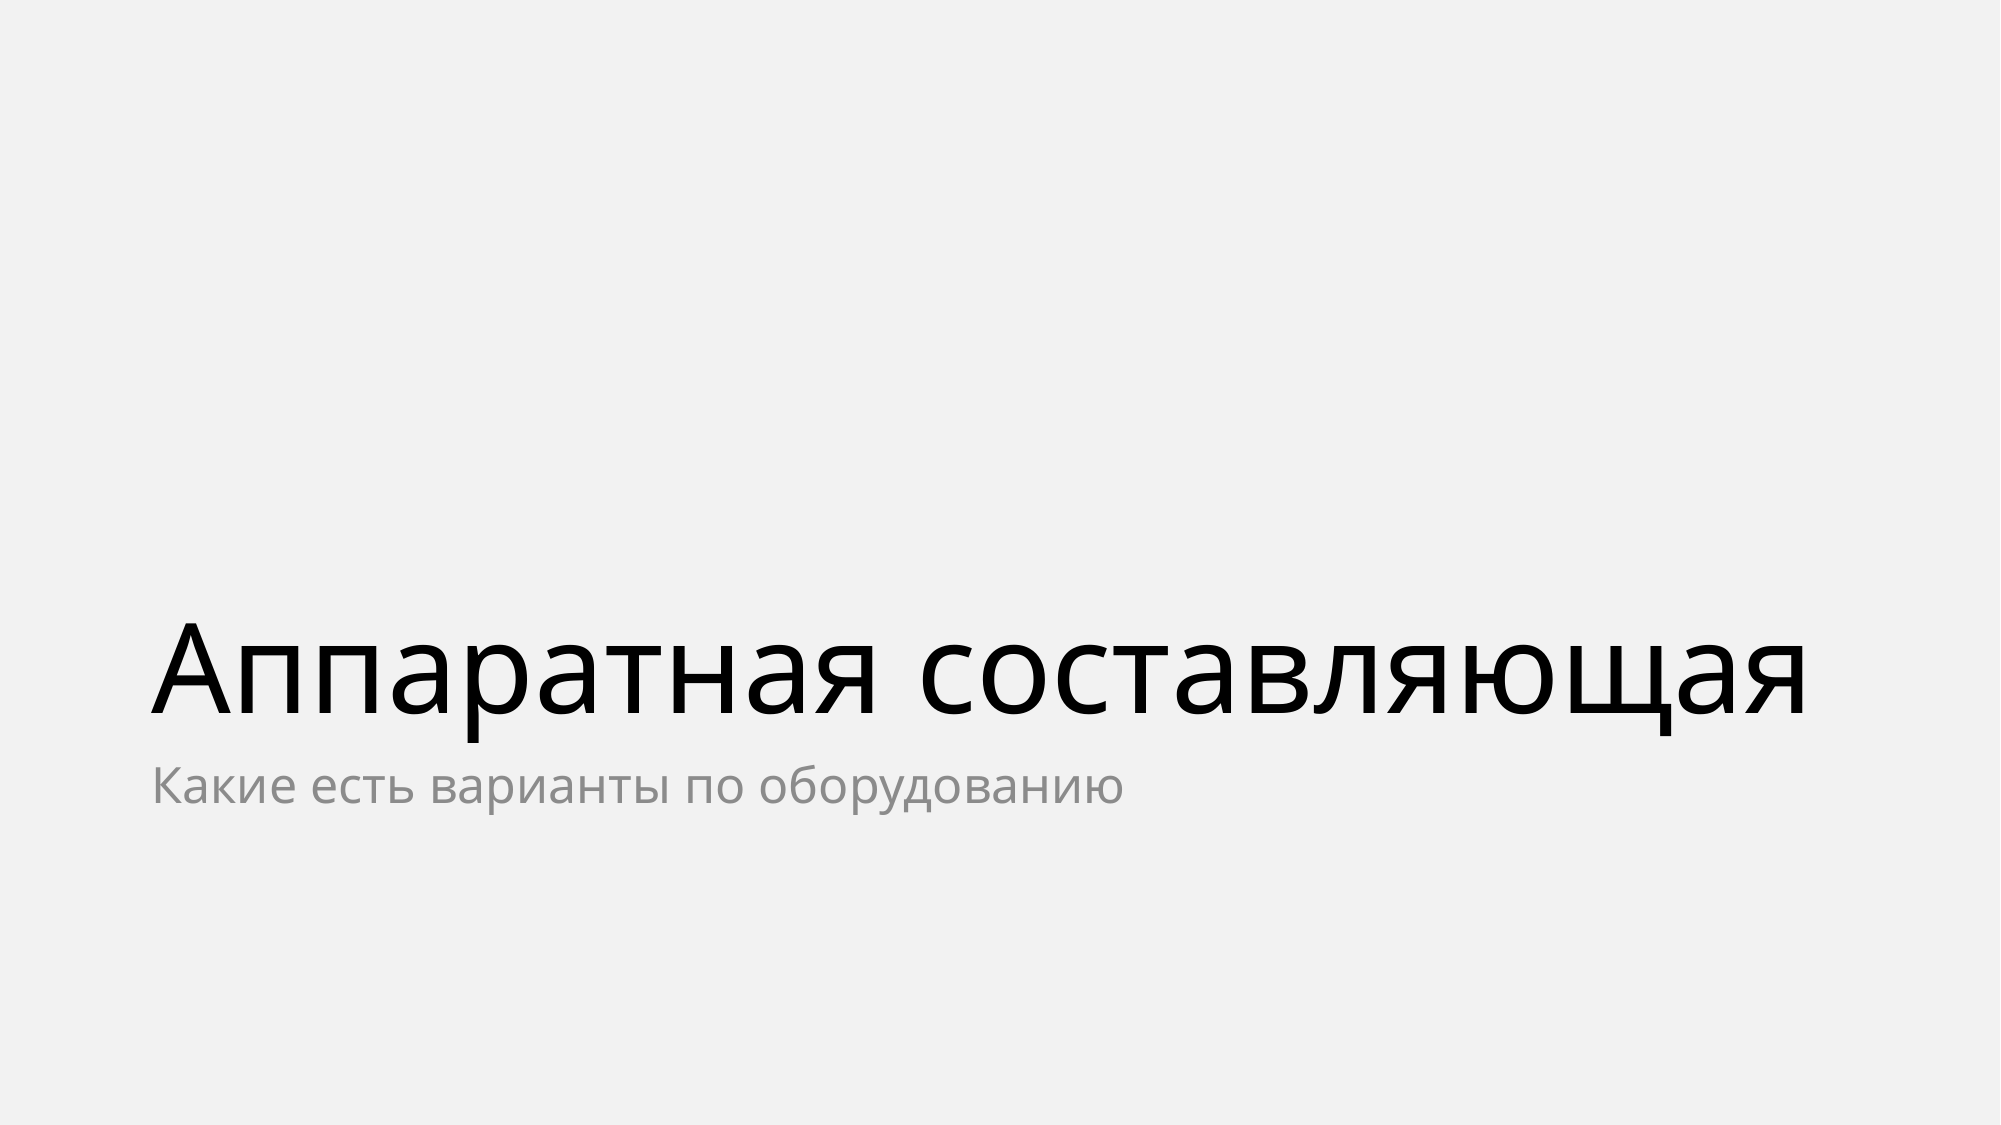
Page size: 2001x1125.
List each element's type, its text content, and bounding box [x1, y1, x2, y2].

list Какие есть варианты по оборудованию [136, 752, 1862, 999]
title Аппаратная составляющая [136, 280, 1862, 749]
